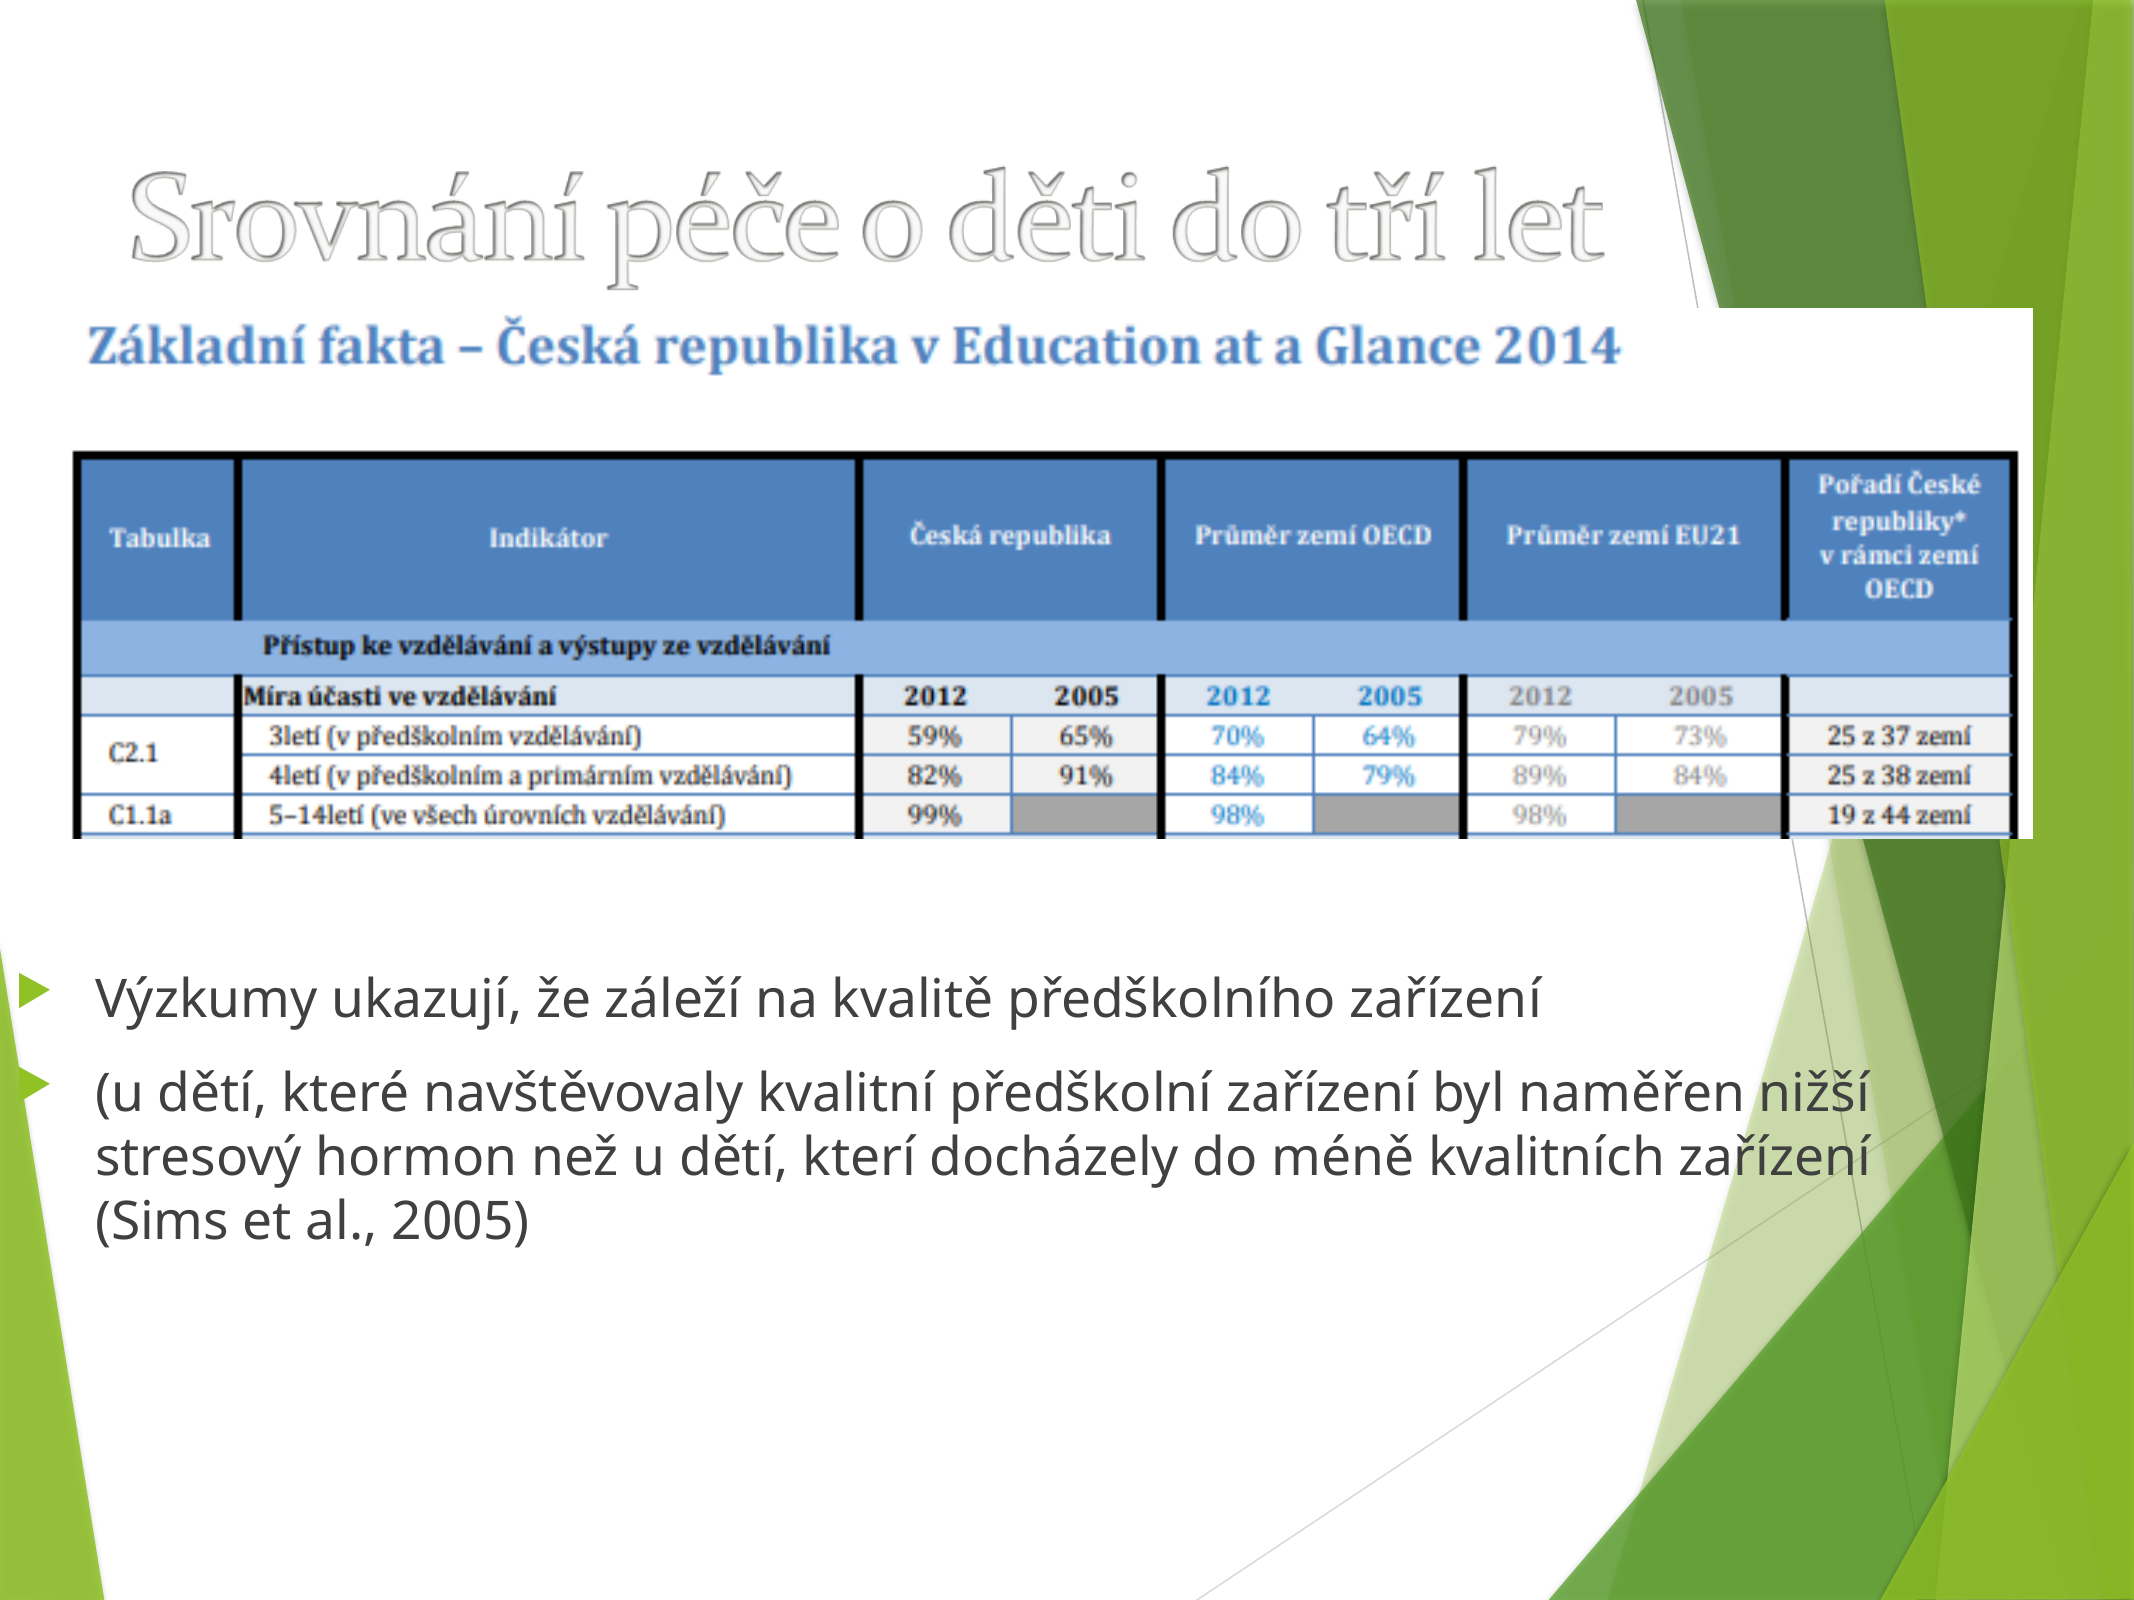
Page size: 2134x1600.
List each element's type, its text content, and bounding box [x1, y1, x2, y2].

picture [53, 307, 2033, 840]
picture [106, 36, 2028, 304]
list Výzkumy ukazují, že záleží na kvalitě předškolního zařízení (u dětí, které navštěvovaly kvalitní předškolní zařízení byl naměřen nižší stresový hormon než u dětí, kterí docházely do méně kvalitních zařízení (Sims et al., 2005) [0, 957, 1946, 1600]
